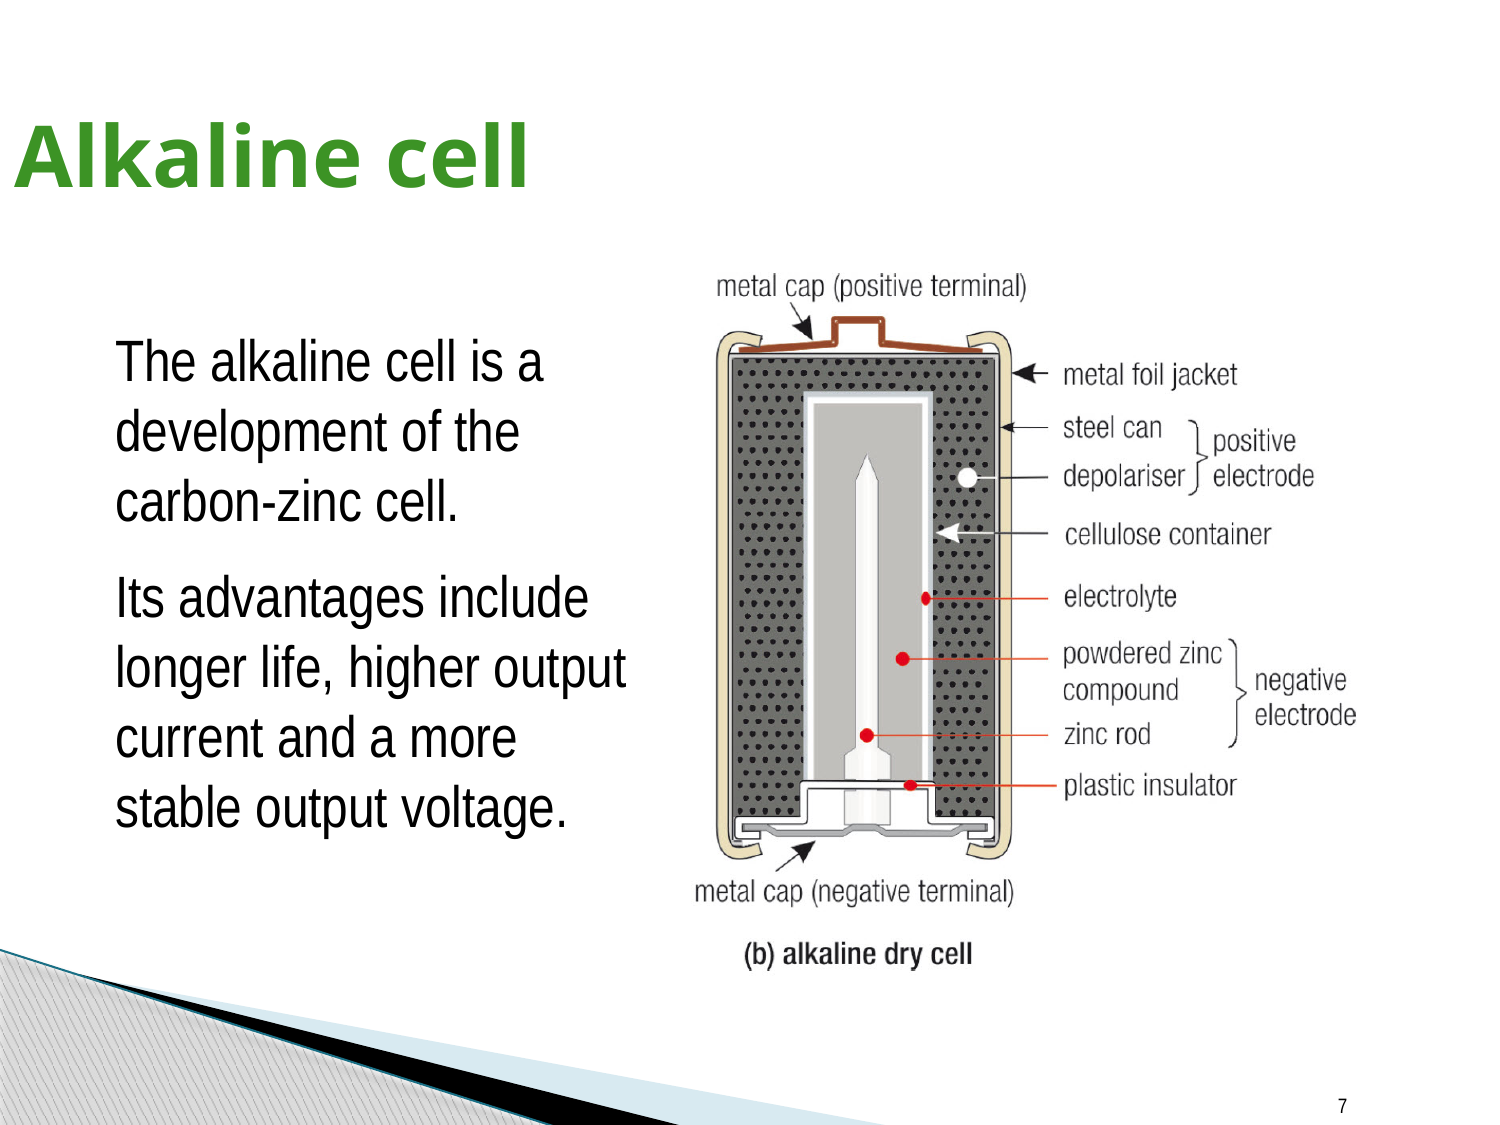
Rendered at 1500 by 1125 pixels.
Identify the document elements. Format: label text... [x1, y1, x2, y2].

text_box The alkaline cell is a development of the carbon-zinc cell. Its advantages include longer life, higher output current and a more stable output voltage. [100, 316, 656, 847]
picture [691, 259, 1365, 977]
title Alkaline cell [0, 0, 1500, 207]
slide_number 7 [1279, 1051, 1363, 1125]
